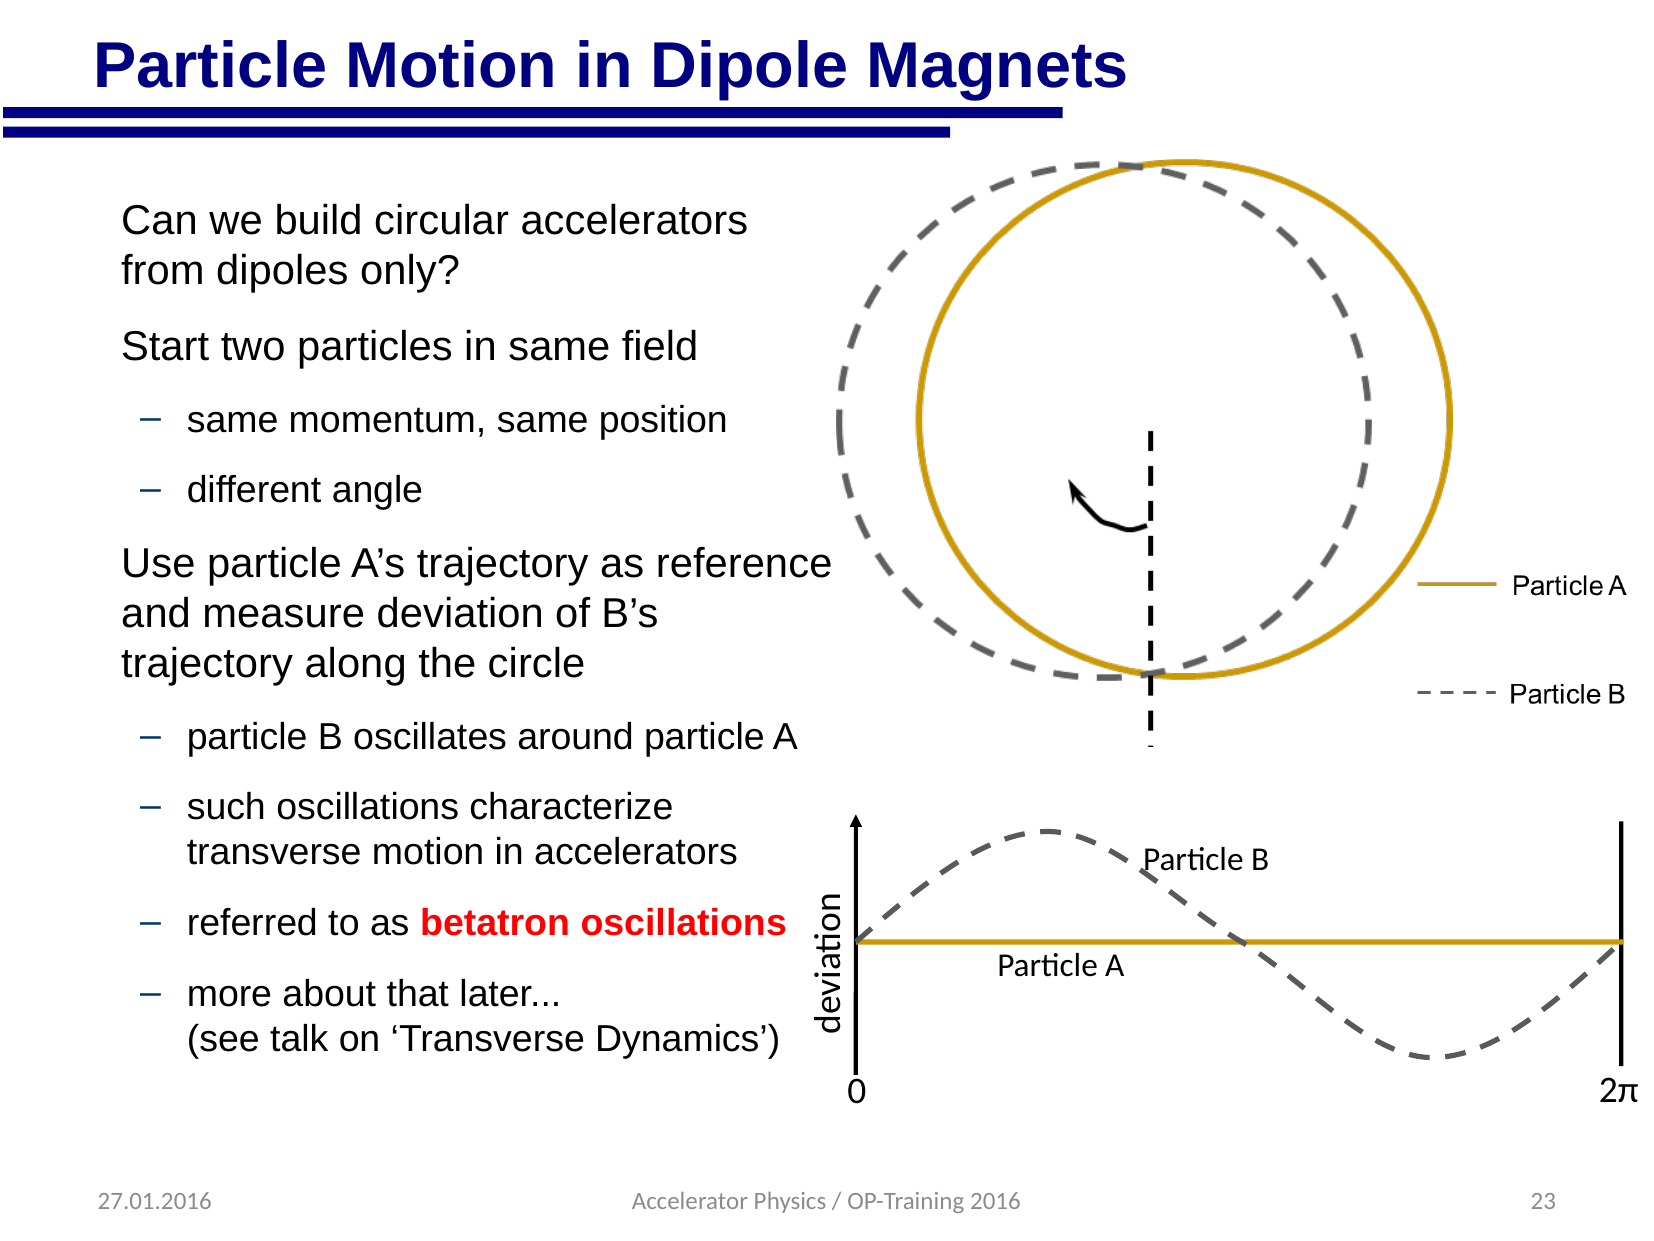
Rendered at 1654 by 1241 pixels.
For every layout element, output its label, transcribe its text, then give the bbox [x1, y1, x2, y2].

list Can we build circular accelerators from dipoles only? Start two particles in same field same momentum, same position different angle Use particle A’s trajectory as reference and measure deviation of B’s trajectory along the circle particle B oscillates around particle A such oscillations characterize transverse motion in accelerators referred to as betatron oscillations more about that later... (see talk on ‘Transverse Dynamics’) [65, 192, 834, 1176]
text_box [794, 814, 1642, 1120]
picture [836, 159, 1643, 748]
slide_number 23 [1185, 1183, 1572, 1216]
title Particle Motion in Dipole Magnets [70, 0, 1229, 124]
footer Accelerator Physics / OP-Training 2016 [565, 1183, 1089, 1216]
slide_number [82, 1183, 469, 1216]
